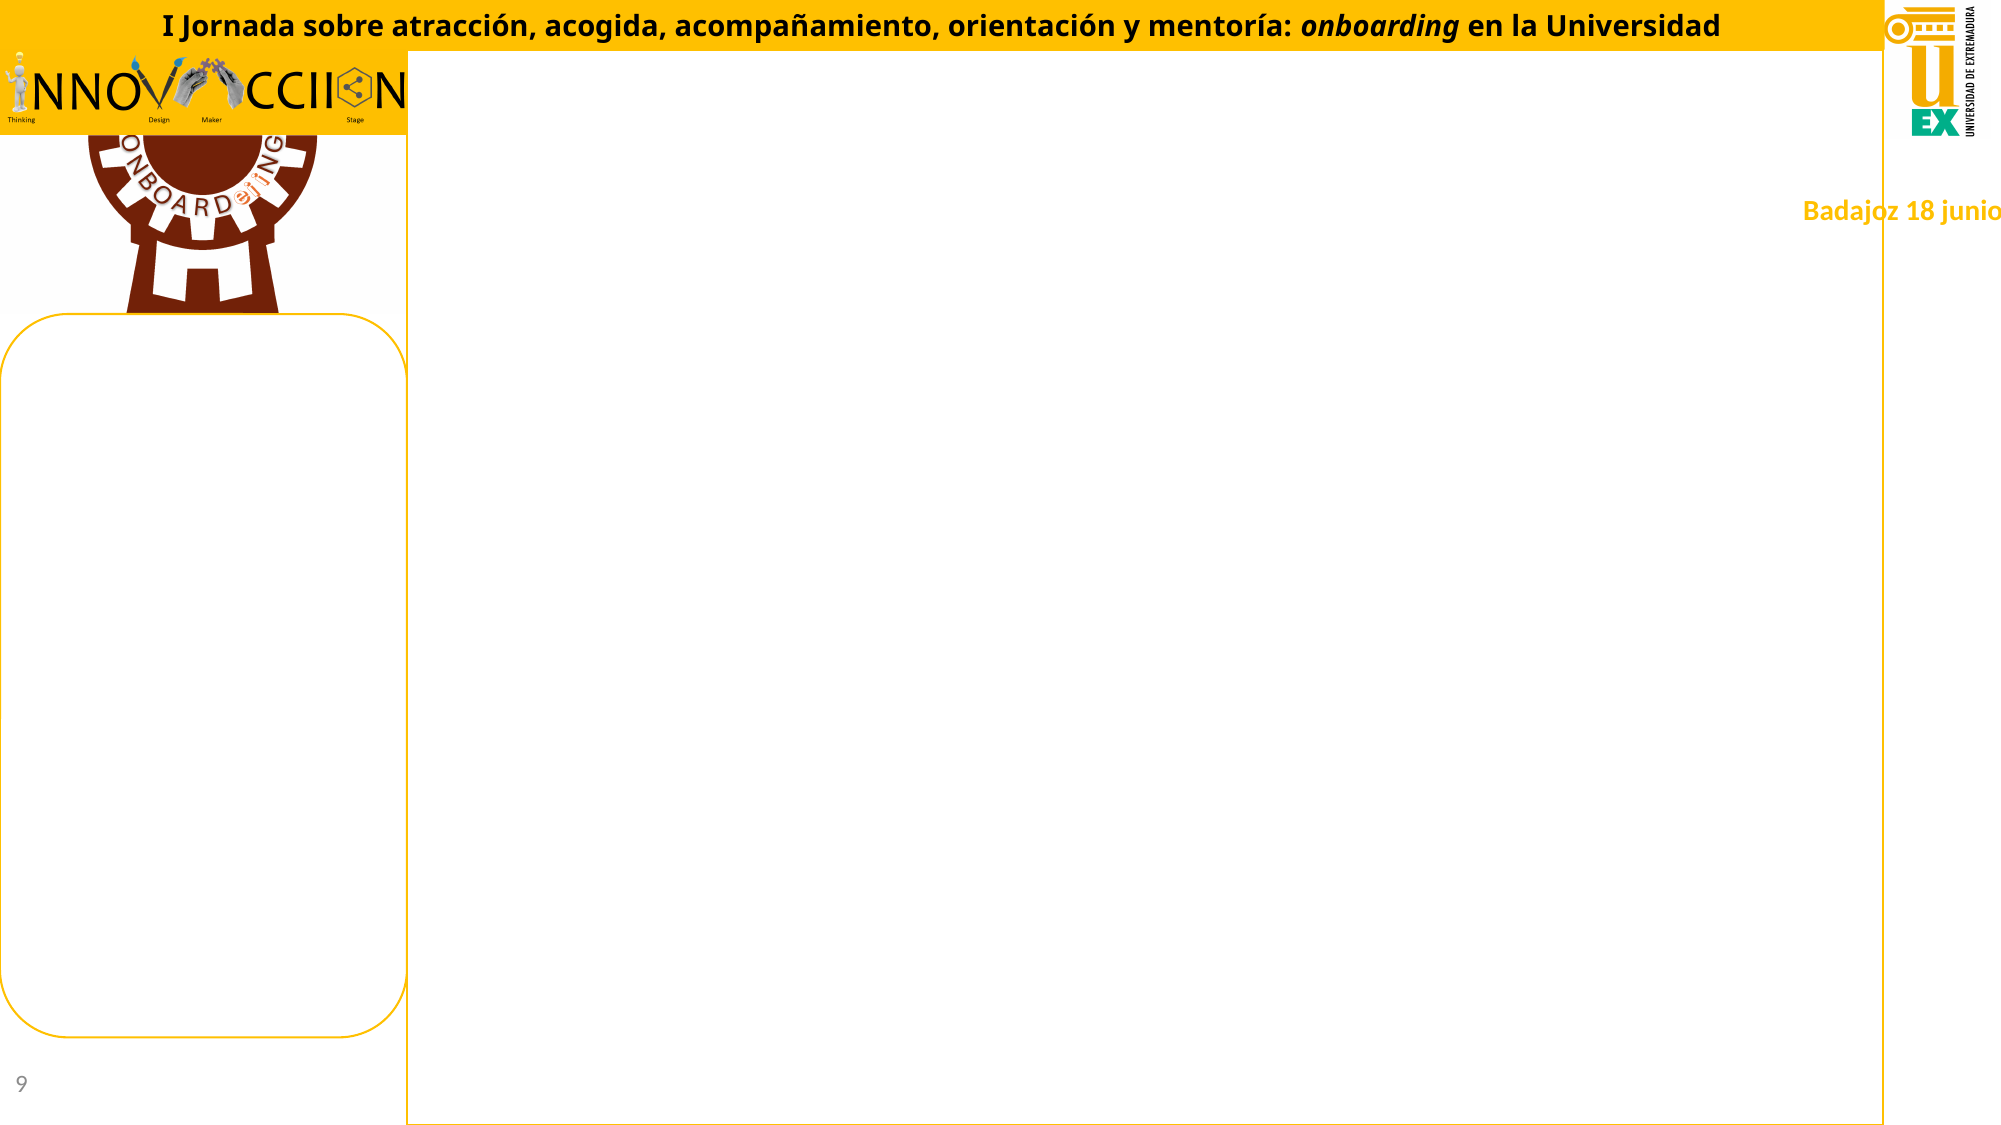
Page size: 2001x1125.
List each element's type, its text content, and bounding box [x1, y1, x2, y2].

slide_number 9 [0, 1052, 91, 1113]
picture [0, 49, 406, 314]
picture [1884, 0, 1991, 139]
